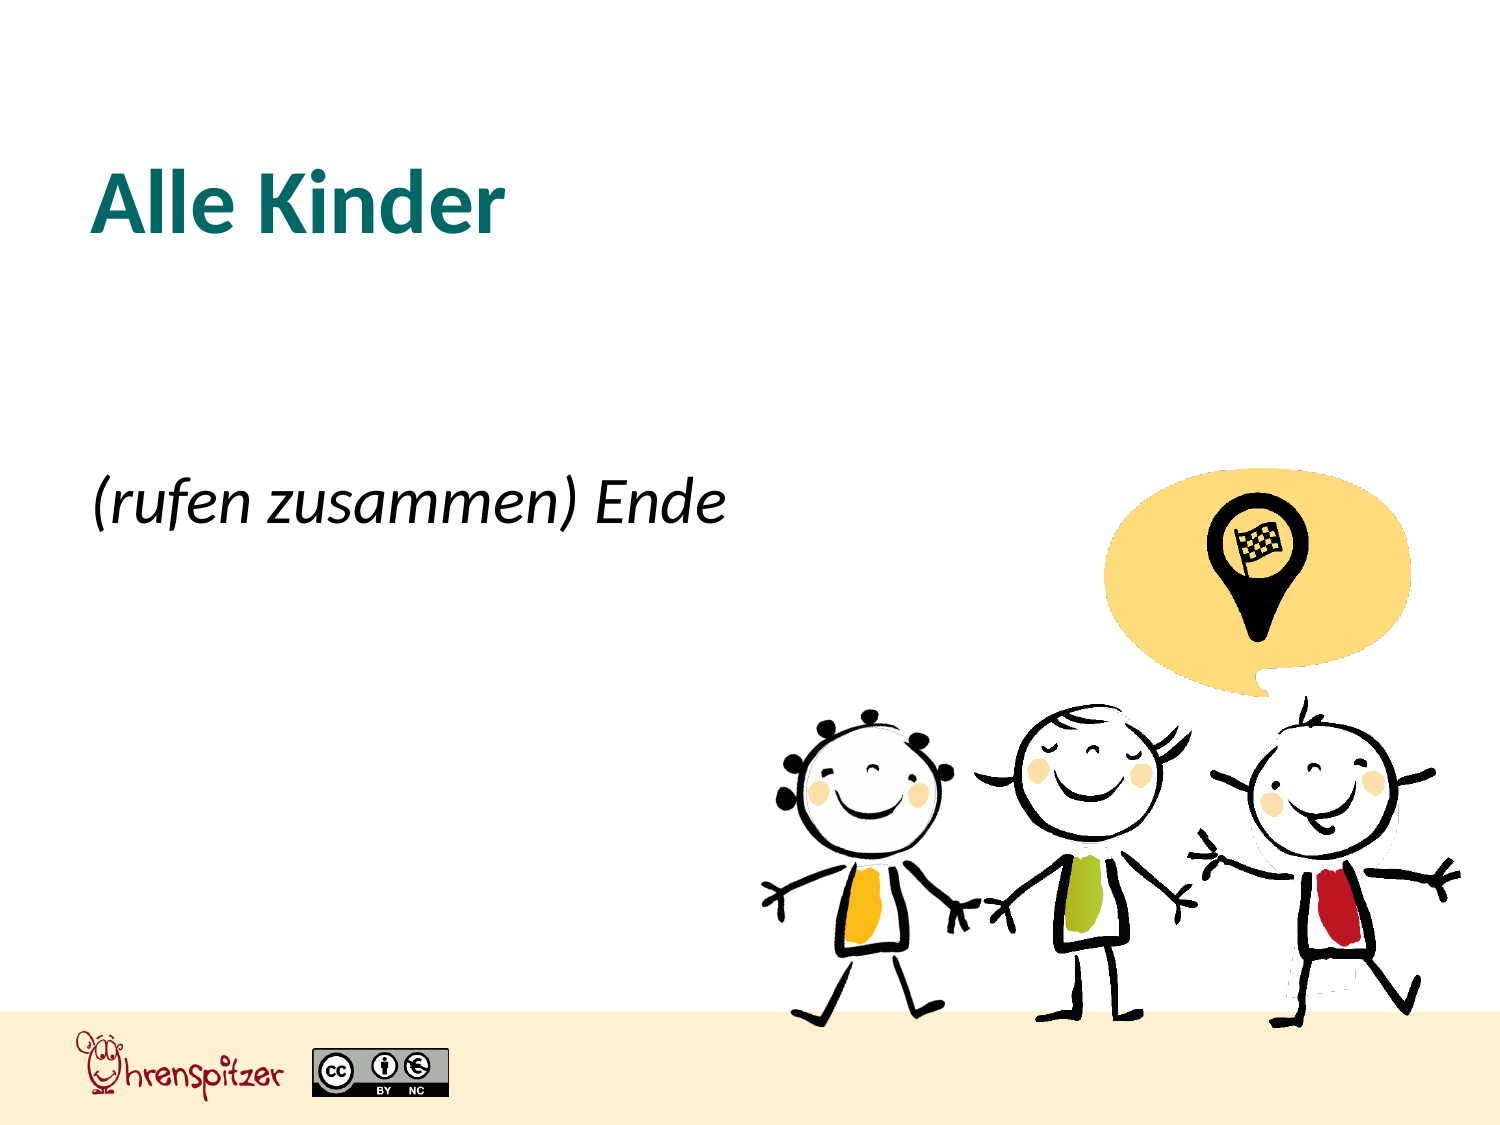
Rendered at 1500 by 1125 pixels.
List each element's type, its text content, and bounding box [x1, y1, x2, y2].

title Alle Kinder [75, 103, 1425, 262]
picture [727, 452, 1461, 1056]
list (rufen zusammen) Ende [75, 262, 1425, 1005]
picture [312, 1048, 449, 1097]
